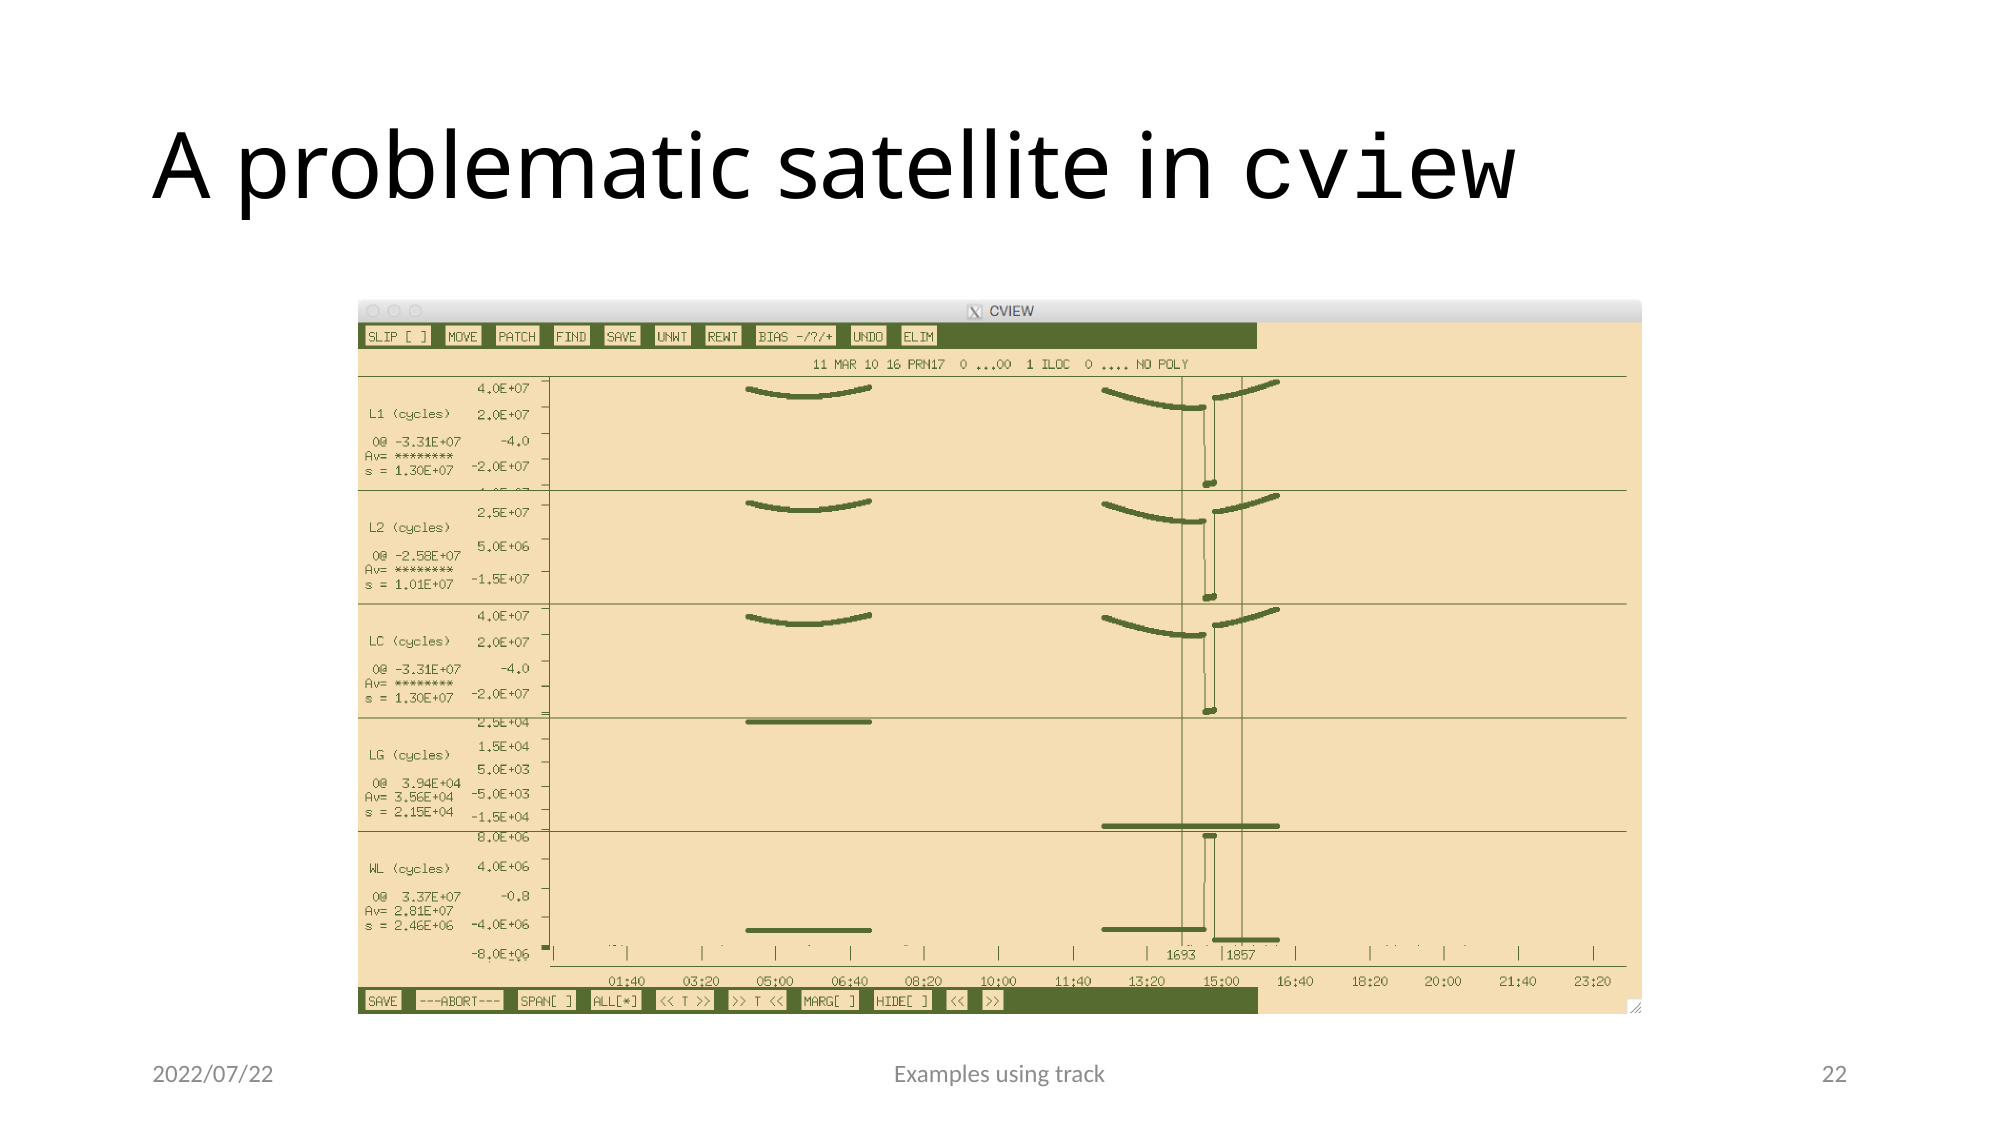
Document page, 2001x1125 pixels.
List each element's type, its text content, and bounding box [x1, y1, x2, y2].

footer Examples using track [662, 1042, 1338, 1103]
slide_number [137, 1042, 588, 1103]
title A problematic satellite in cview [137, 59, 1863, 278]
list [358, 299, 1642, 1014]
slide_number 21 [1412, 1042, 1863, 1103]
